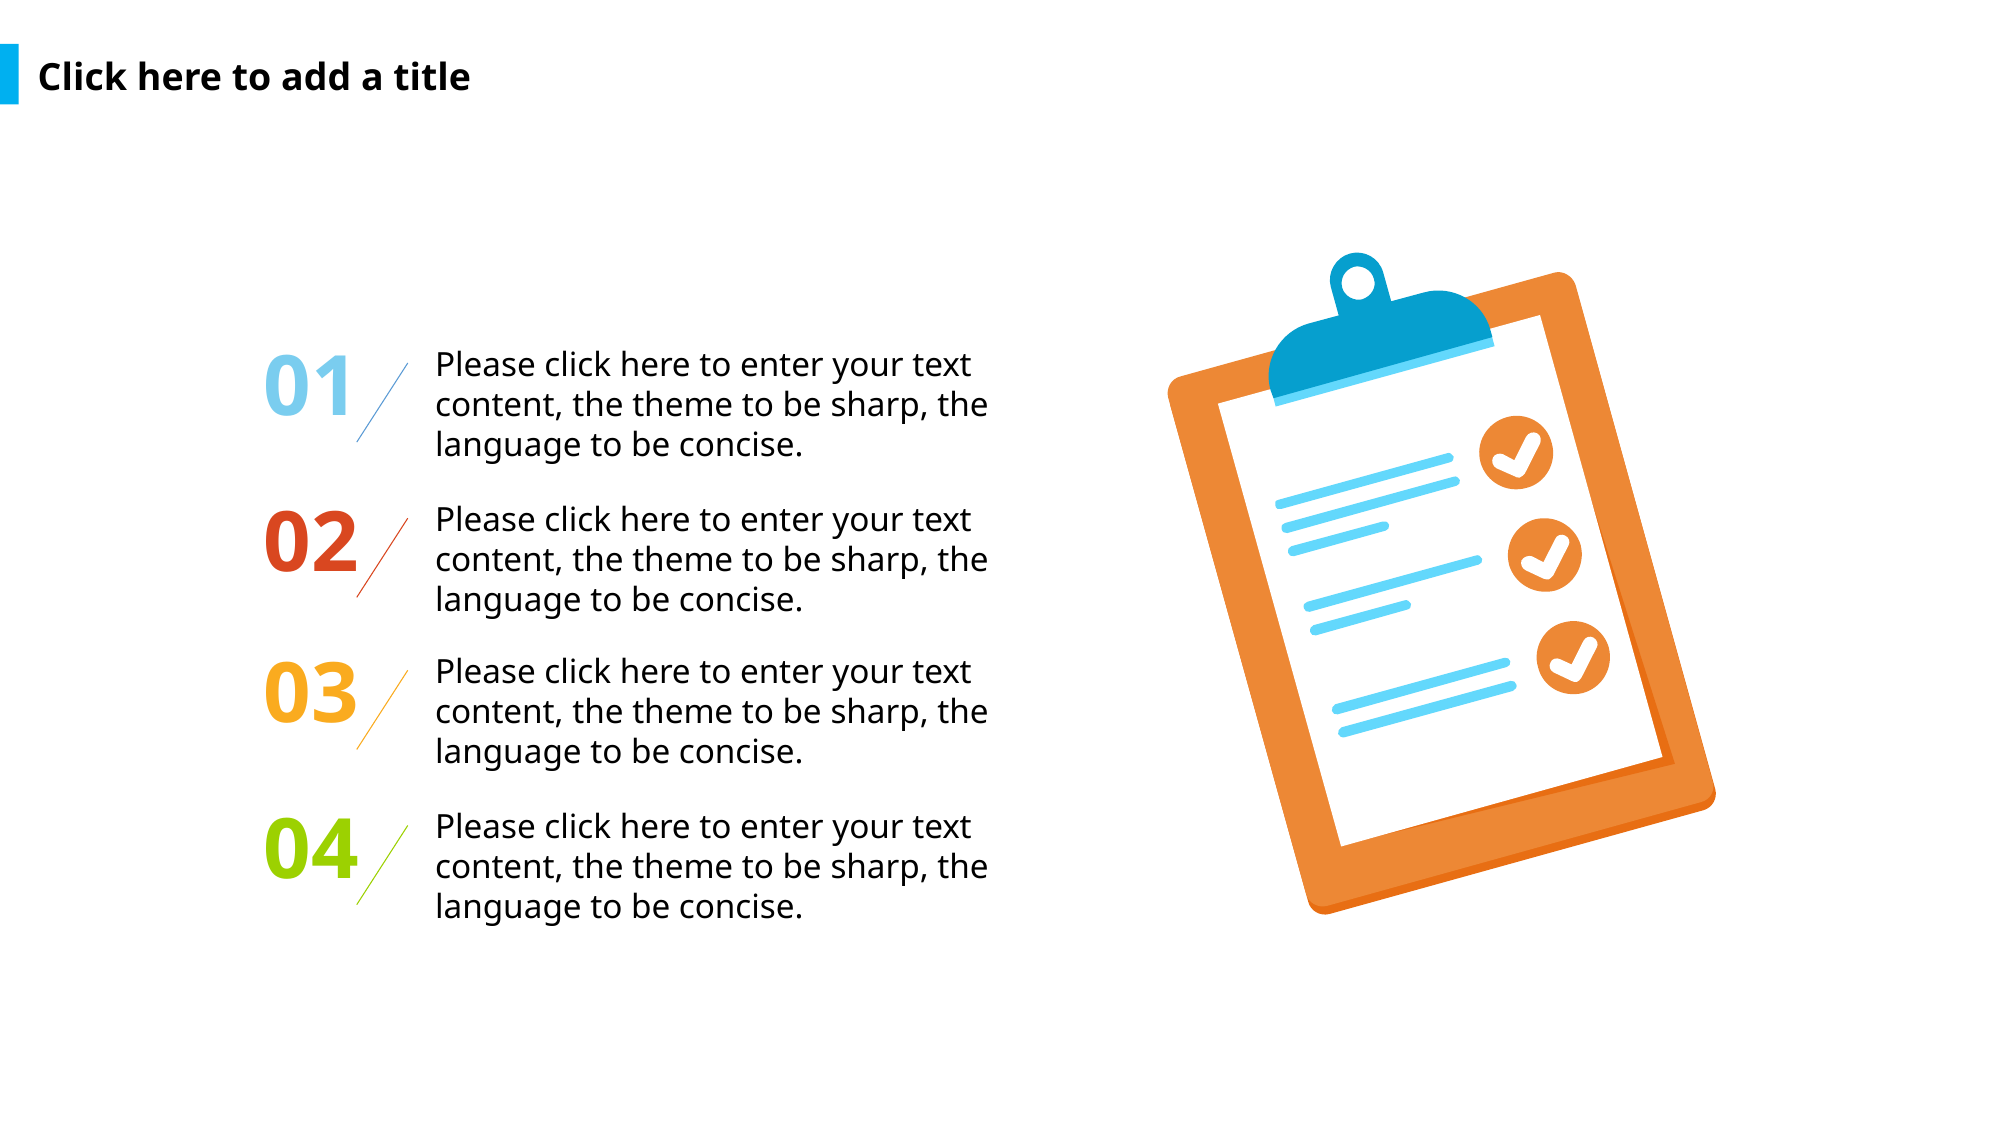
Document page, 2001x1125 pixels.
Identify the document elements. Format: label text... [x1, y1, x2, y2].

text_box [0, 43, 20, 105]
text_box Click here to add a title [22, 45, 828, 106]
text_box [249, 324, 1026, 905]
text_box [1193, 241, 1675, 895]
